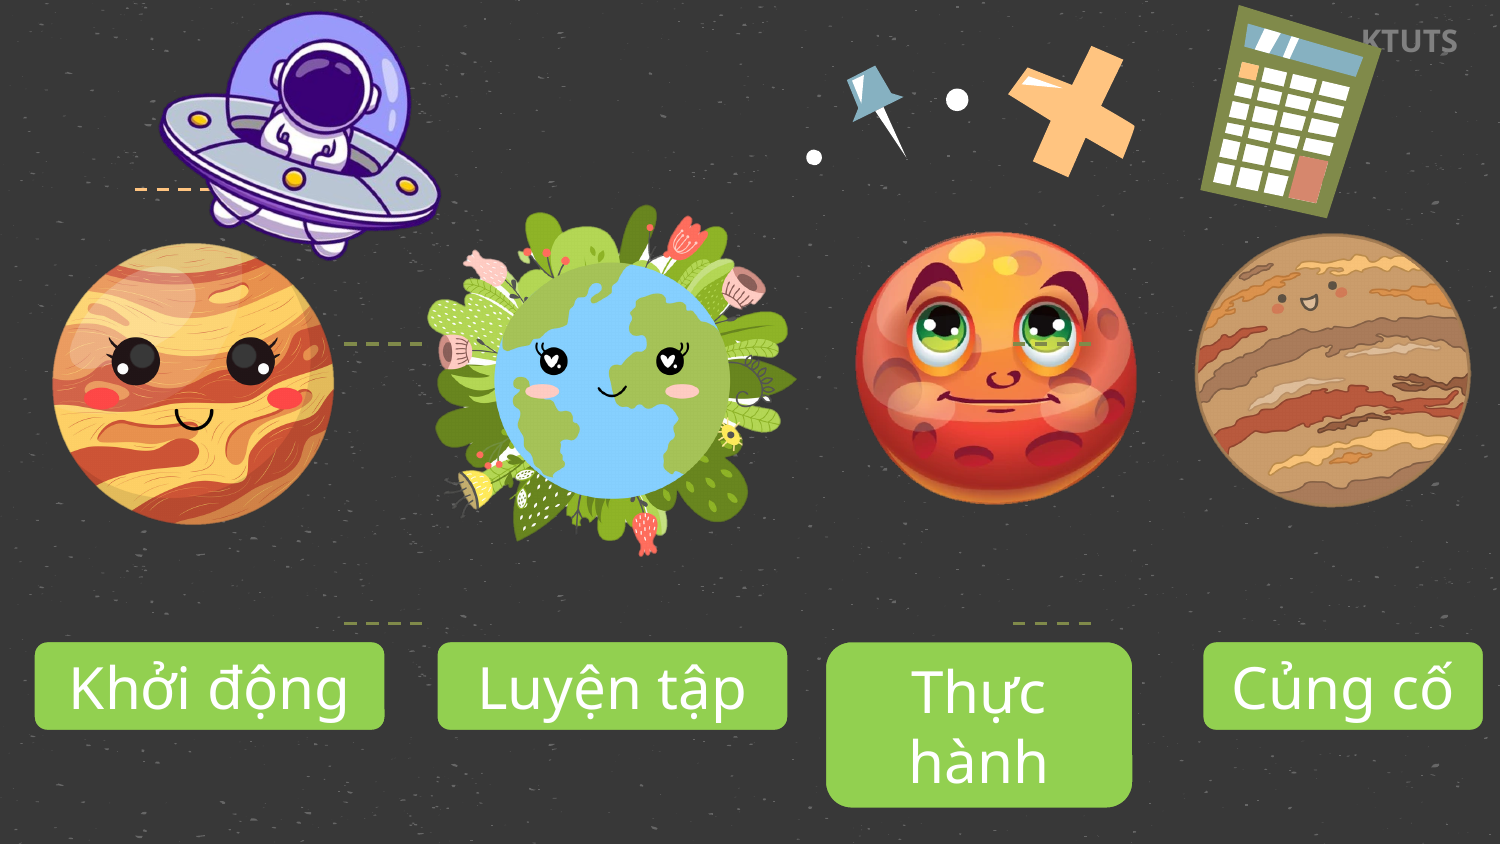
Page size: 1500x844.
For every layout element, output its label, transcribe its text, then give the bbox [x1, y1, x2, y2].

text_box [945, 88, 969, 112]
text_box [1007, 45, 1136, 178]
text_box Khởi động [31, 639, 388, 733]
text_box Thực hành [822, 639, 1136, 811]
text_box [806, 149, 822, 166]
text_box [1200, 4, 1383, 219]
picture [0, 0, 1500, 570]
text_box Luyện tập [434, 639, 791, 733]
text_box Củng cố [1200, 639, 1487, 733]
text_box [846, 65, 907, 158]
